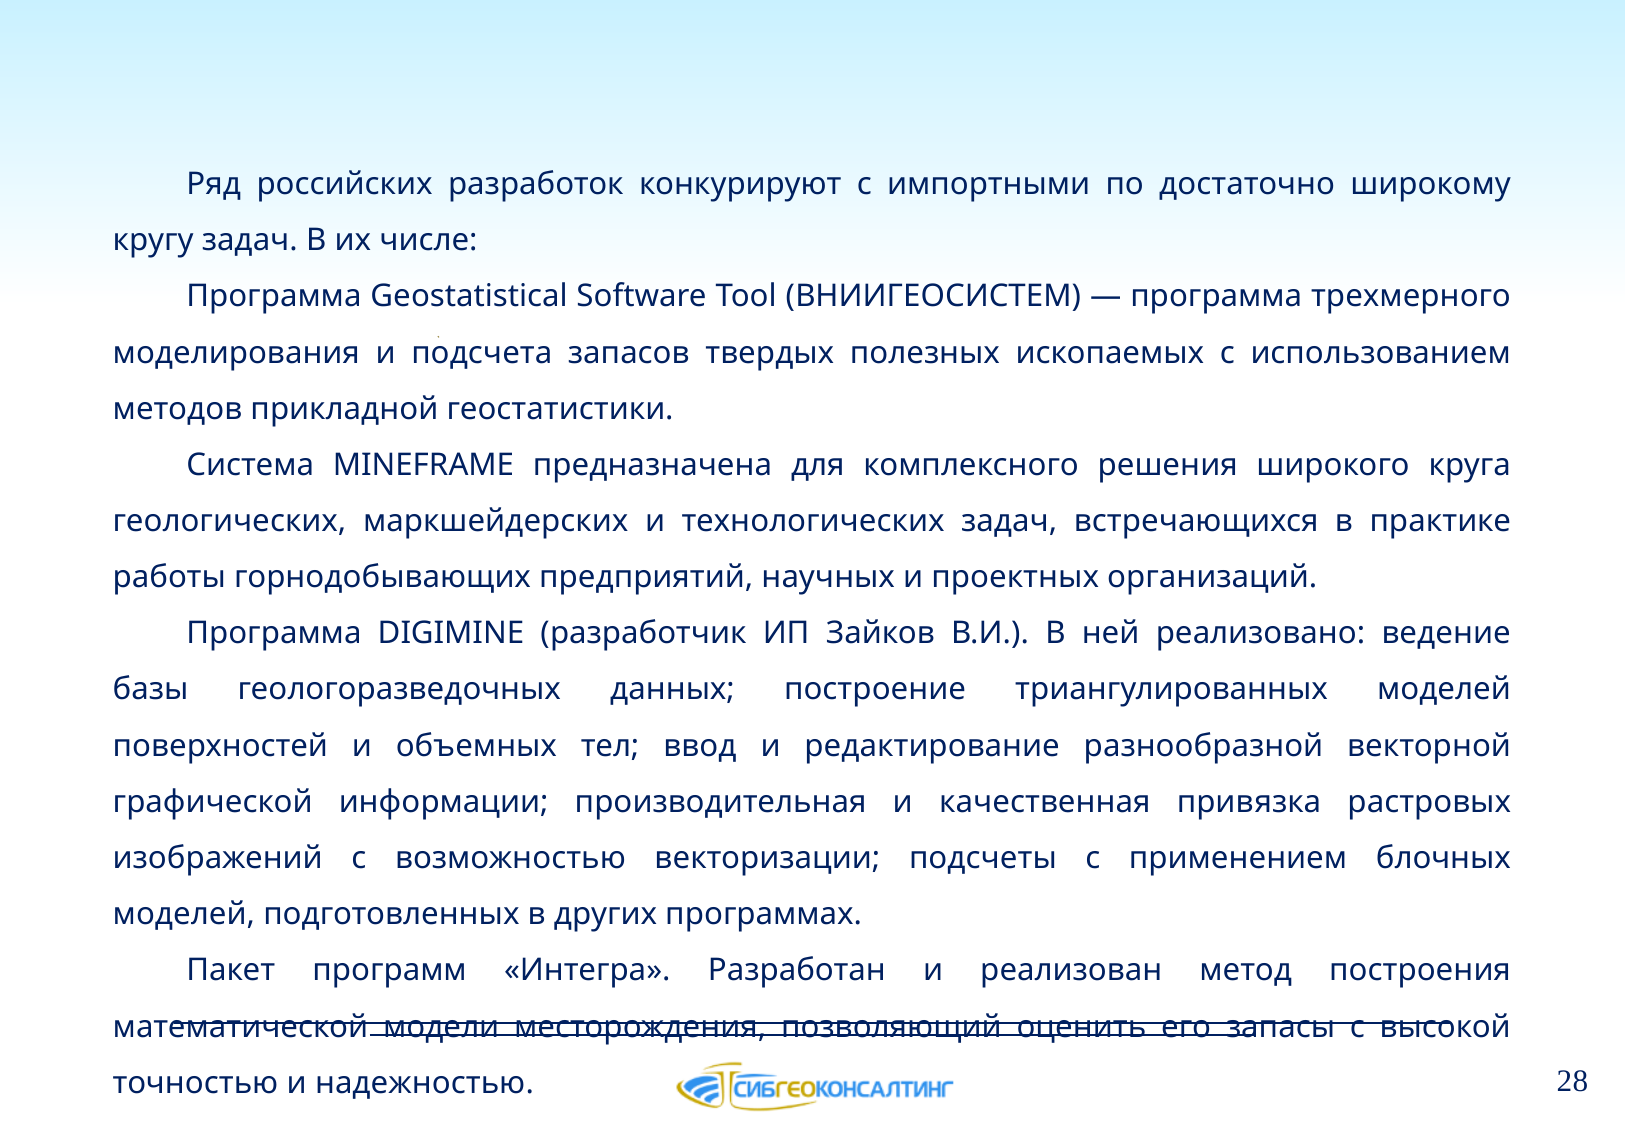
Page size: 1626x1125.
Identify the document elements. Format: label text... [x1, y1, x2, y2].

picture [664, 1049, 961, 1118]
text_box Ряд российских разработок конкурируют с импортными по достаточно широкому кругу задач. В их числе: Программа Geostatistical Software Tool (ВНИИГЕОСИСТЕМ) — программа трехмерного моделирования и подсчета запасов твердых полезных ископаемых с использованием методов прикладной геостатистики. Система MINEFRAME предназначена для комплексного решения широкого круга геологических, маркшейдерских и технологических задач, встречающихся в практике работы горнодобывающих предприятий, научных и проектных организаций. Программа DIGIMINE (разработчик ИП Зайков В.И.). В ней реализовано: ведение базы геологоразведочных данных; построение триангулированных моделей поверхностей и объемных тел; ввод и редактирование разнообразной векторной графической информации; производительная и качественная привязка растровых изображений с возможностью векторизации; подсчеты с применением блочных моделей, подготовленных в других программах. Пакет программ «Интегра». Разработан и реализован метод построения математической модели месторождения, позволяющий оценить его запасы с высокой точностью и надежностью. [97, 137, 1528, 1107]
slide_number 28 [1528, 1045, 1589, 1106]
